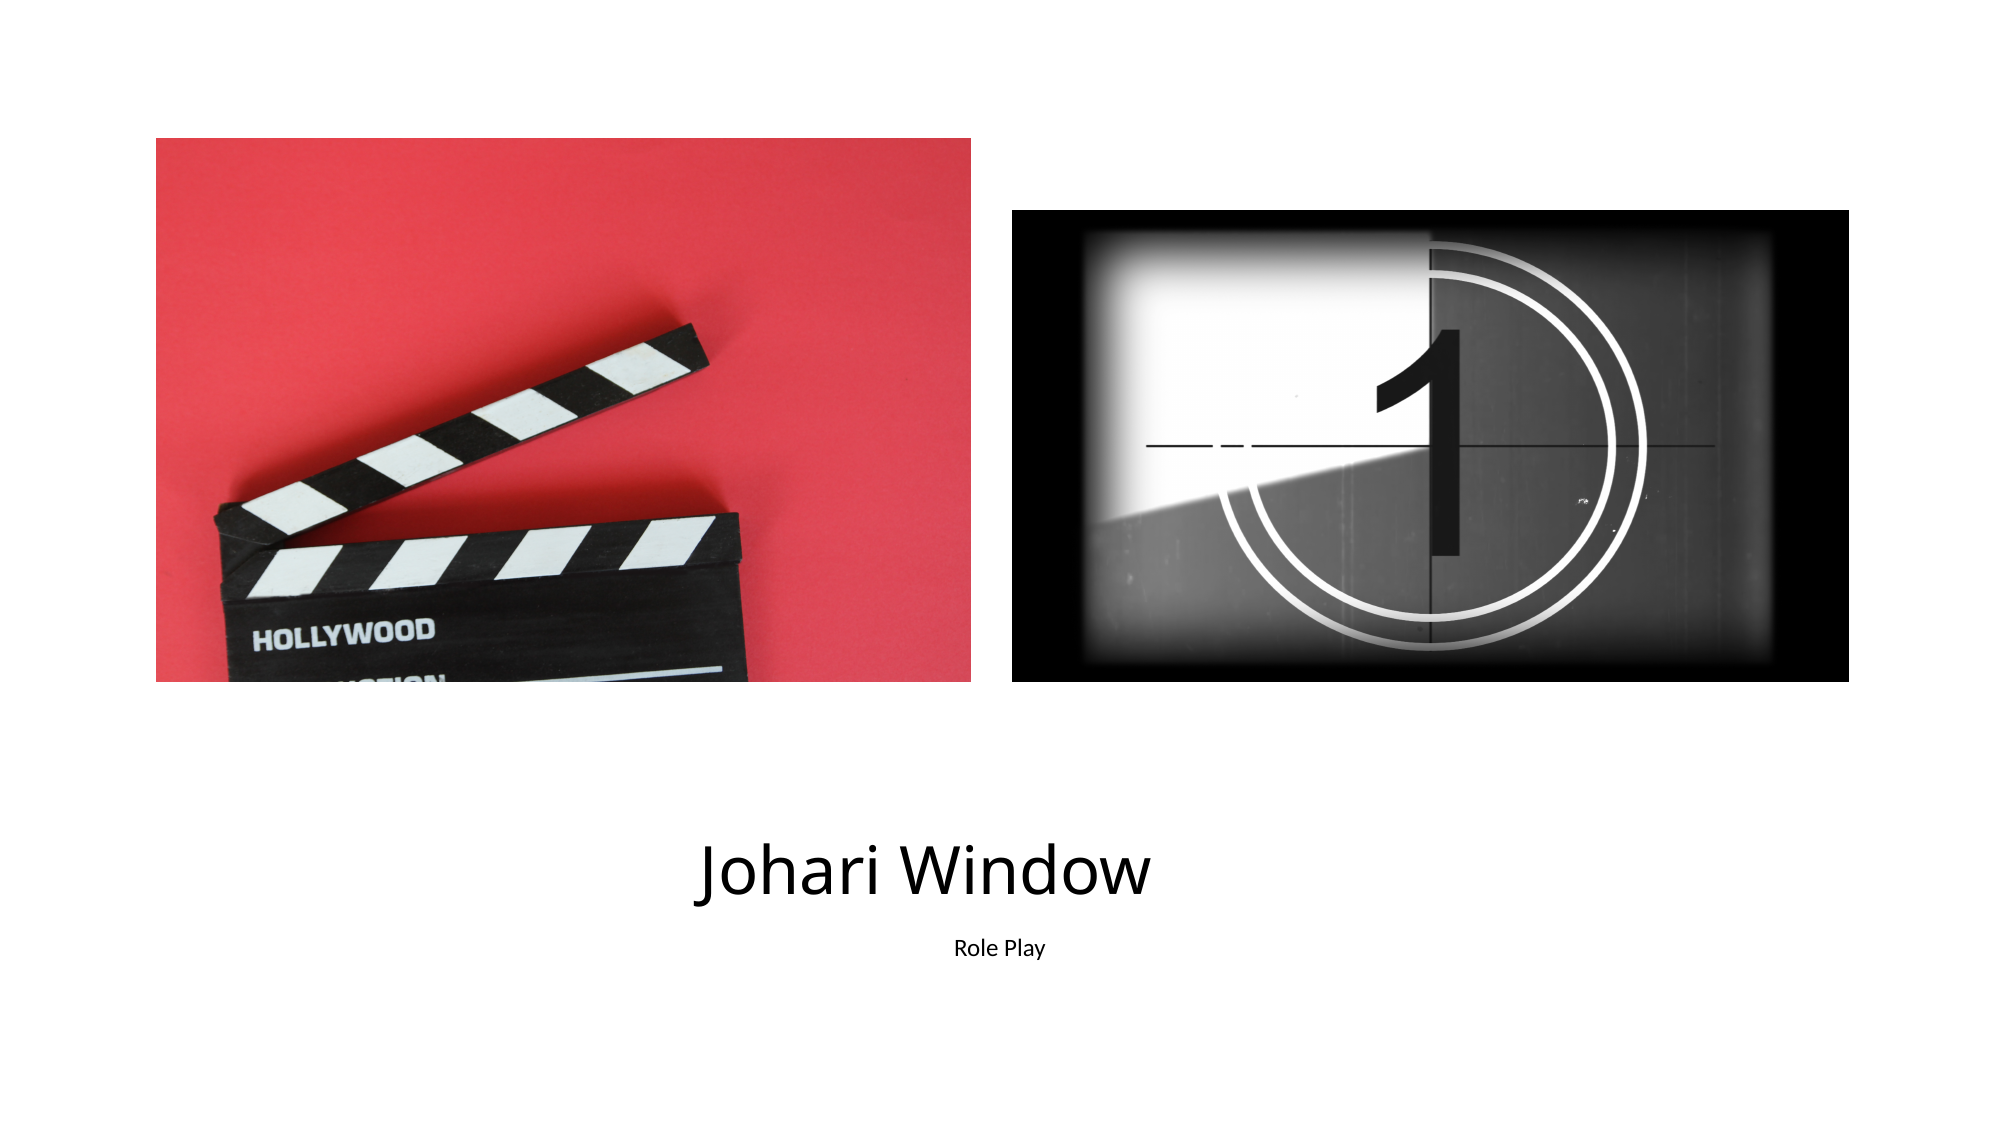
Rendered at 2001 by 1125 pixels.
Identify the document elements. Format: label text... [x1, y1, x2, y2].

title Johari Window [287, 761, 1713, 917]
subtitle Role Play [287, 927, 1713, 1038]
picture [156, 138, 971, 682]
picture [1012, 210, 1849, 682]
